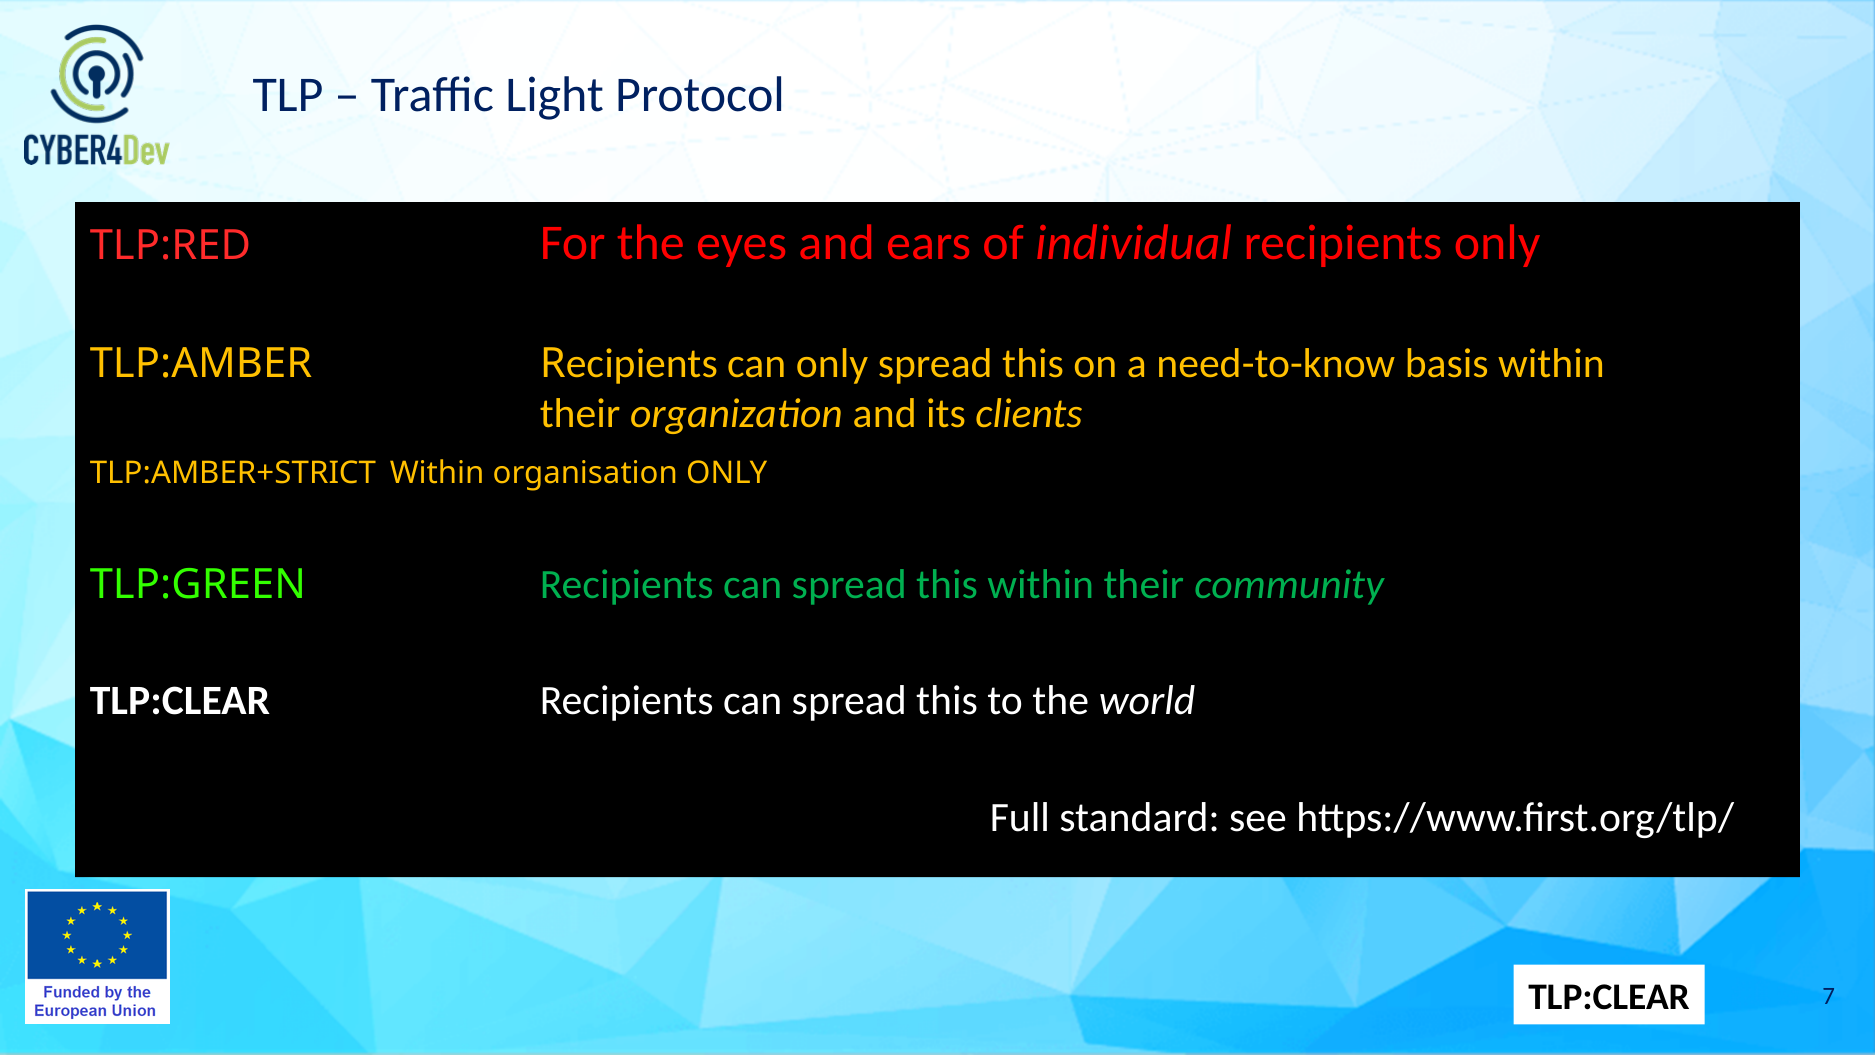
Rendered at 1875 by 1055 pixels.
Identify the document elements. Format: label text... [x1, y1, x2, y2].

slide_number 7 [1750, 964, 1851, 1025]
title TLP – Traffic Light Protocol [237, 39, 1800, 145]
list TLP:RED For the eyes and ears of individual recipients only TLP:AMBER Recipients can only spread this on a need-to-know basis within their organization and its clients TLP:AMBER+STRICT Within organisation ONLY TLP:GREEN Recipients can spread this within their community TLP:CLEAR Recipients can spread this to the world Full standard: see https://www.first.org/tlp/ [75, 202, 1800, 878]
picture [0, 0, 1875, 1055]
